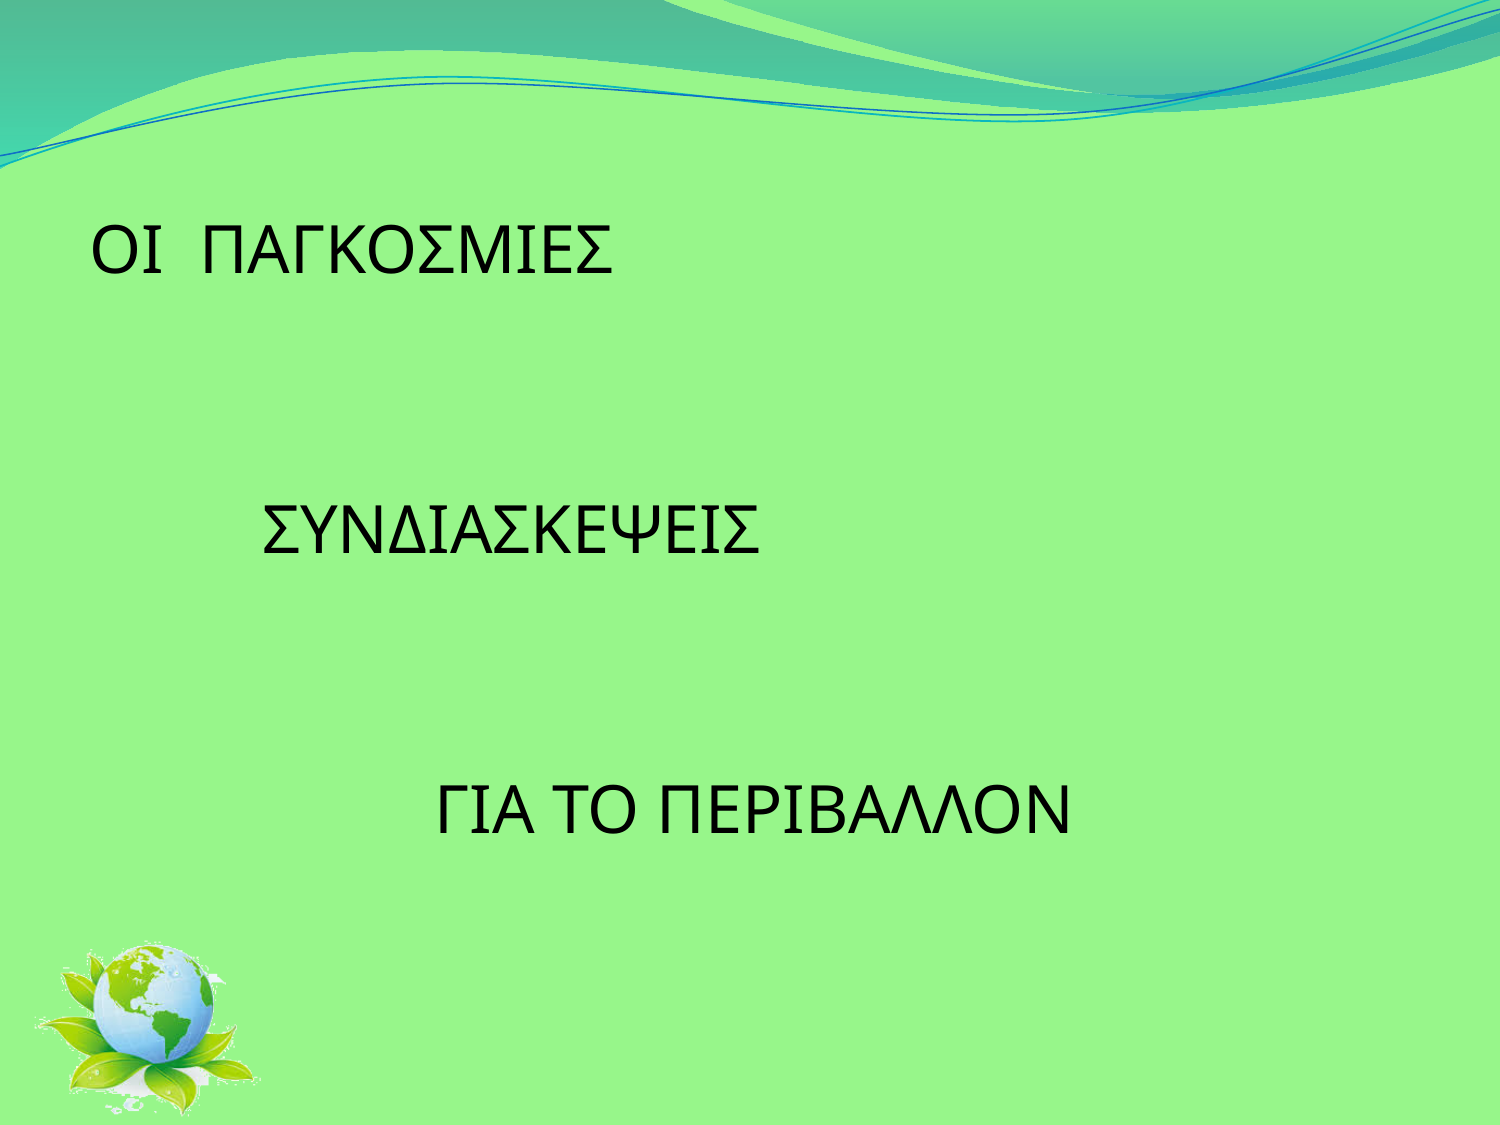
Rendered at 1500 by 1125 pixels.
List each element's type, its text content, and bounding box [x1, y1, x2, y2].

picture [0, 931, 302, 1125]
list ΟΙ ΠΑΓΚΟΣΜΙΕΣ ΣΥΝΔΙΑΣΚΕΨΕΙΣ ΓΙΑ ΤΟ ΠΕΡΙΒΑΛΛΟΝ [75, 199, 1425, 1038]
